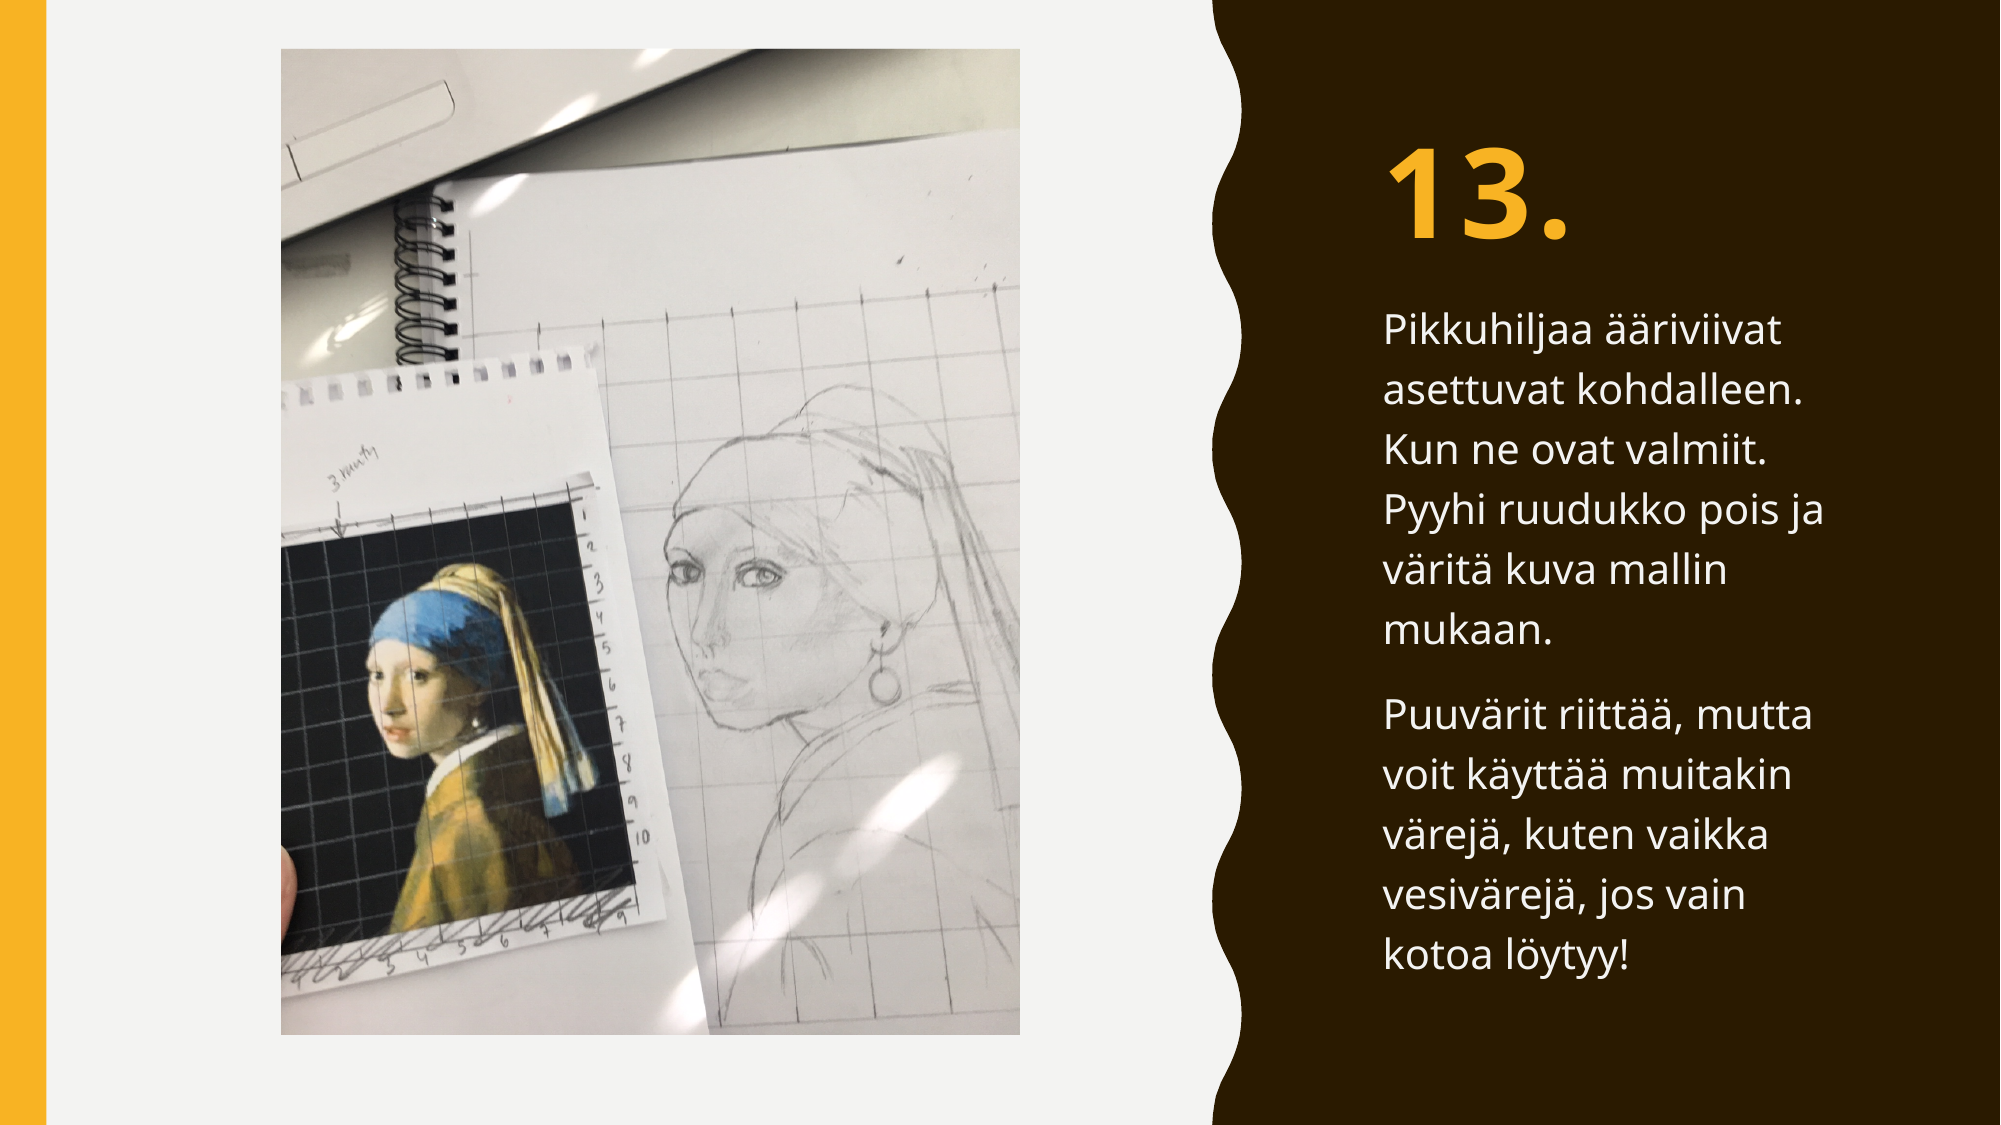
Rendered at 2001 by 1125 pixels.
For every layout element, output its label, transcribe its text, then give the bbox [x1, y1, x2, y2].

list Pikkuhiljaa ääriviivat asettuvat kohdalleen. Kun ne ovat valmiit. Pyyhi ruudukko pois ja väritä kuva mallin mukaan. Puuvärit riittää, mutta voit käyttää muitakin värejä, kuten vaikka vesivärejä, jos vain kotoa löytyy! [1367, 285, 1875, 969]
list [157, 171, 1143, 912]
title 13. [1367, 75, 1875, 272]
picture [281, 50, 1020, 171]
picture [281, 912, 1020, 1034]
